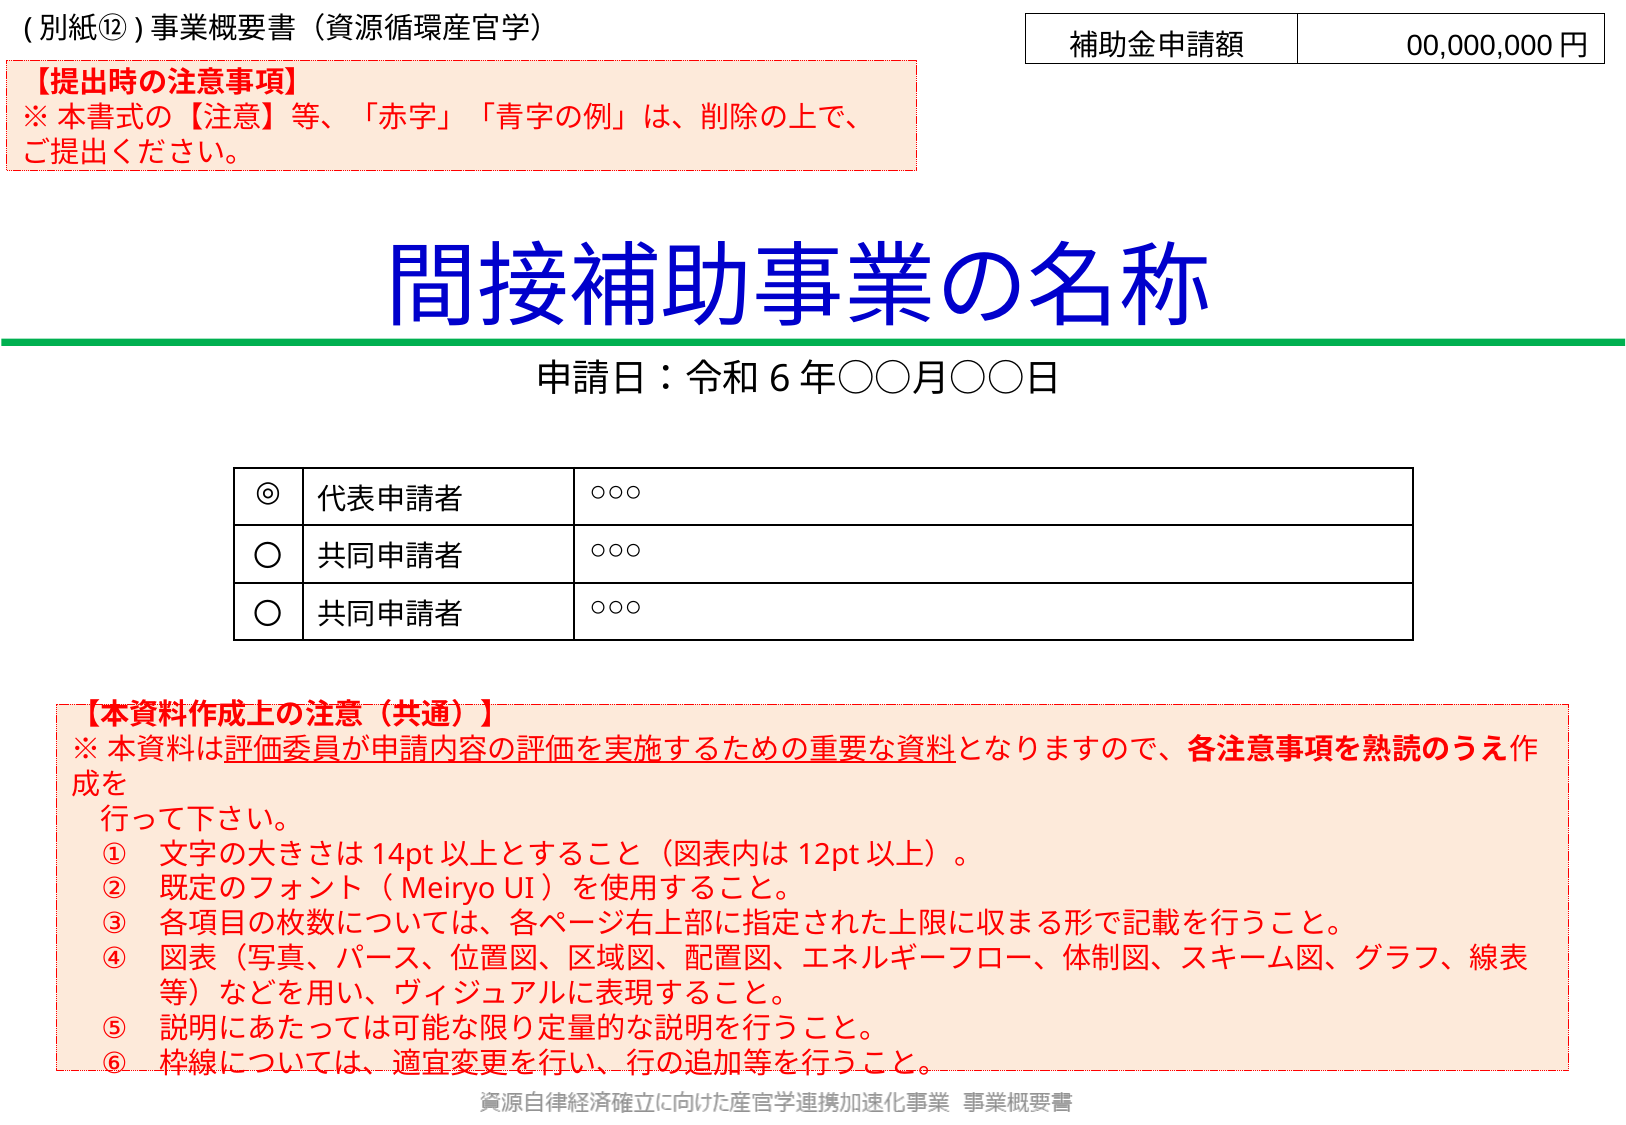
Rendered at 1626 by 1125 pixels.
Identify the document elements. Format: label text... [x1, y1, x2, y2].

text_box 【提出時の注意事項】 ※本書式の【注意】等、「赤字」「青字の例」は、削除の上で、ご提出ください。 [6, 60, 916, 171]
table_cell 〇 [235, 584, 302, 639]
table_header 補助金申請額 [1026, 14, 1297, 63]
title 間接補助事業の名称 [108, 213, 1490, 350]
table_header ◎ [235, 469, 302, 524]
table_cell ○○○ [575, 526, 1412, 582]
table_cell 〇 [235, 526, 302, 582]
table_header 代表申請者 [304, 469, 573, 524]
table_cell ○○○ [575, 584, 1412, 639]
table_cell 共同申請者 [304, 526, 573, 582]
text_box 申請日：令和6年○○月○○日 [485, 346, 1112, 407]
table_header ○○○ [575, 469, 1412, 524]
text_box 【本資料作成上の注意（共通）】 ※本資料は評価委員が申請内容の評価を実施するための重要な資料となりますので、各注意事項を熟読のうえ作成を 行って下さい。 文字の大きさは14pt以上とすること（図表内は12pt以上）。 既定のフォント（Meiryo UI）を使用すること。 各項目の枚数については、各ページ右上部に指定された上限に収まる形で記載を行うこと。 図表（写真、パース、位置図、区域図、配置図、エネルギーフロー、体制図、スキーム図、グラフ、線表等）などを用い、ヴィジュアルに表現すること。 説明にあたっては可能な限り定量的な説明を行うこと。 枠線については、適宜変更を行い、行の追加等を行うこと。 [56, 704, 1569, 1071]
table_cell 共同申請者 [304, 584, 573, 639]
table_header 00,000,000円 [1298, 14, 1604, 63]
picture [339, 1070, 1215, 1125]
text_box (別紙⑫)事業概要書（資源循環産官学） [9, 2, 1026, 52]
